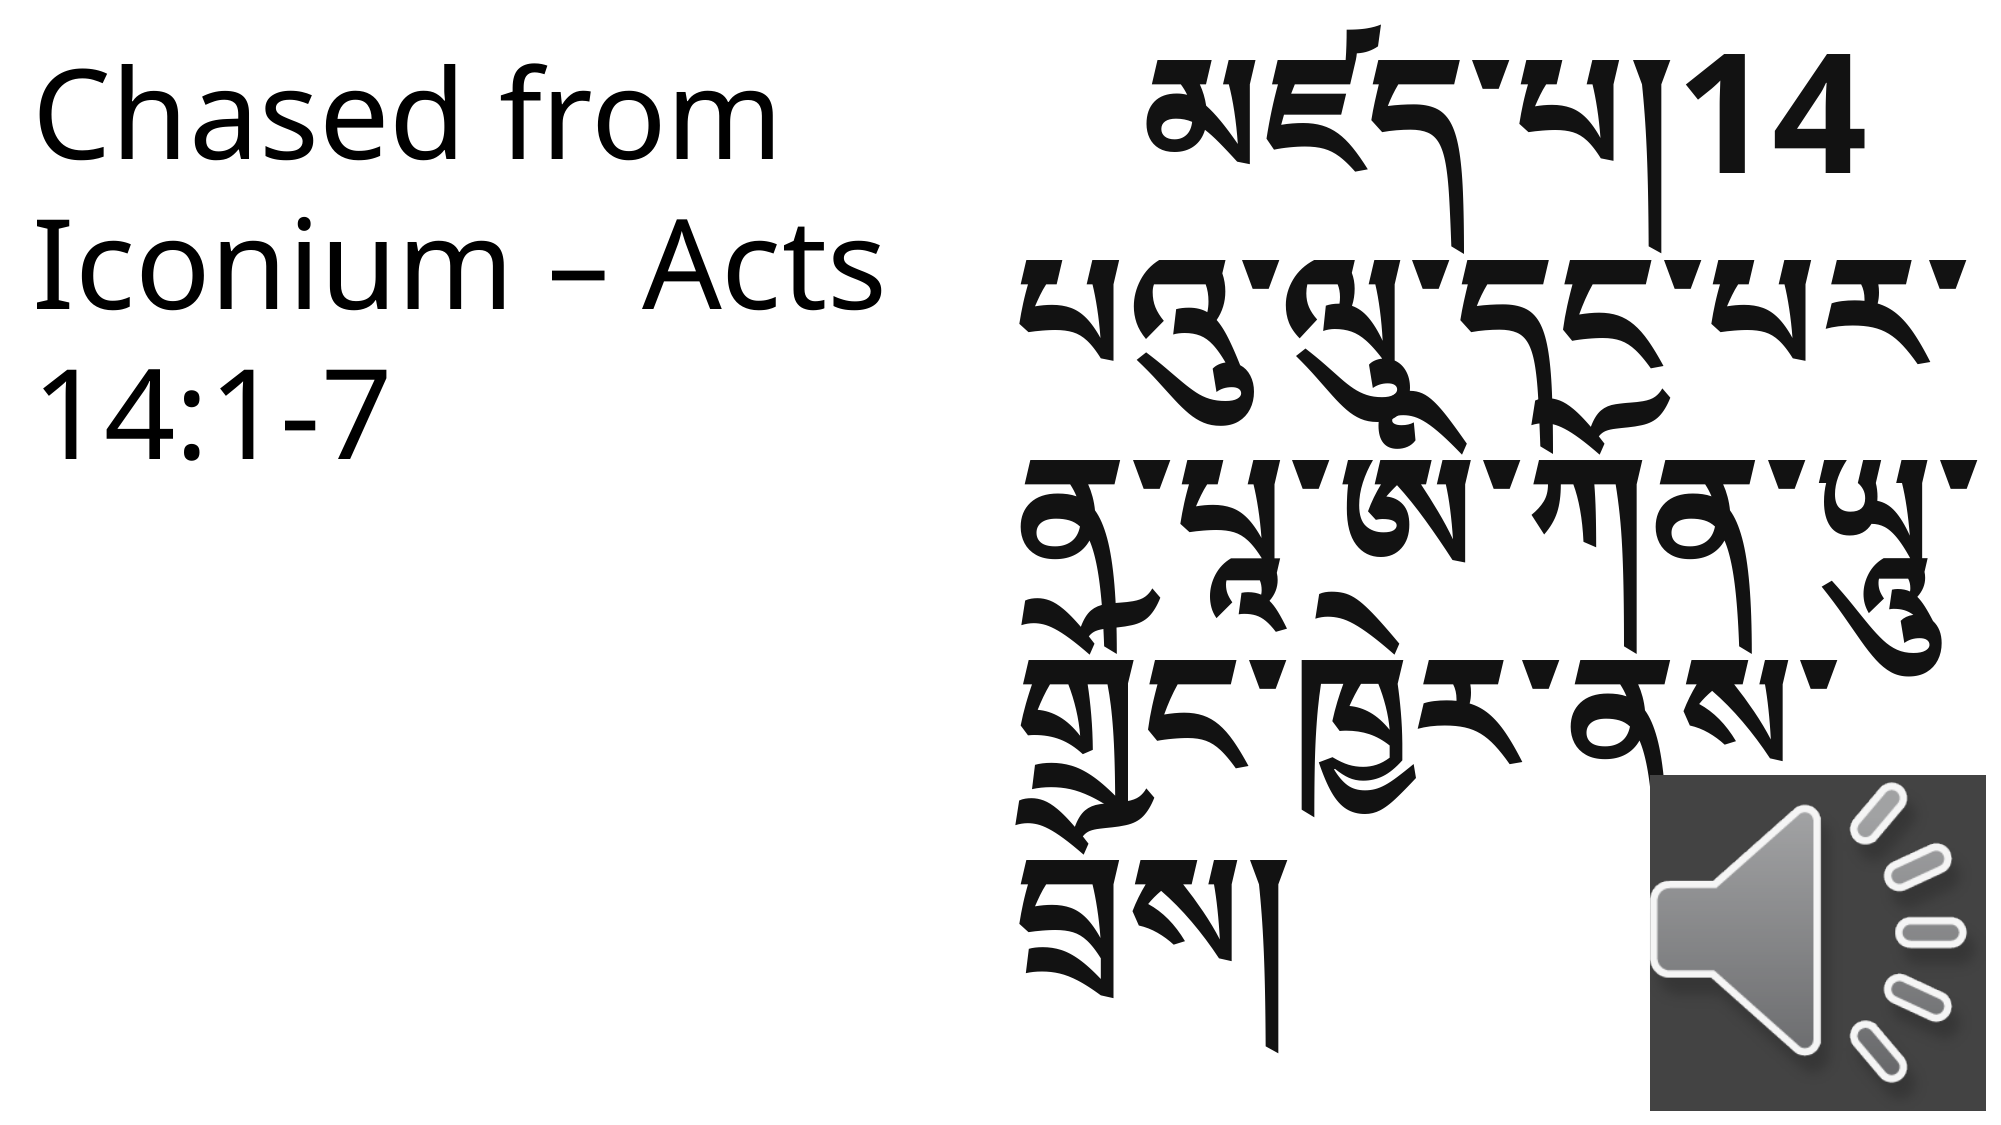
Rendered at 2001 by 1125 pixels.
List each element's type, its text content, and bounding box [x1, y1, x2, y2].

picture [1648, 773, 1987, 1112]
text_box མཛད་པ།14 པའུ་ལུ་དང་པར་ན་པཱ་ཨི་ཀོན་ཡཱུ་གྲོང་ཁྱེར་ནས་བྲོས། [999, 0, 2000, 1125]
text_box Chased from Iconium – Acts 14:1-7 [18, 27, 973, 1104]
